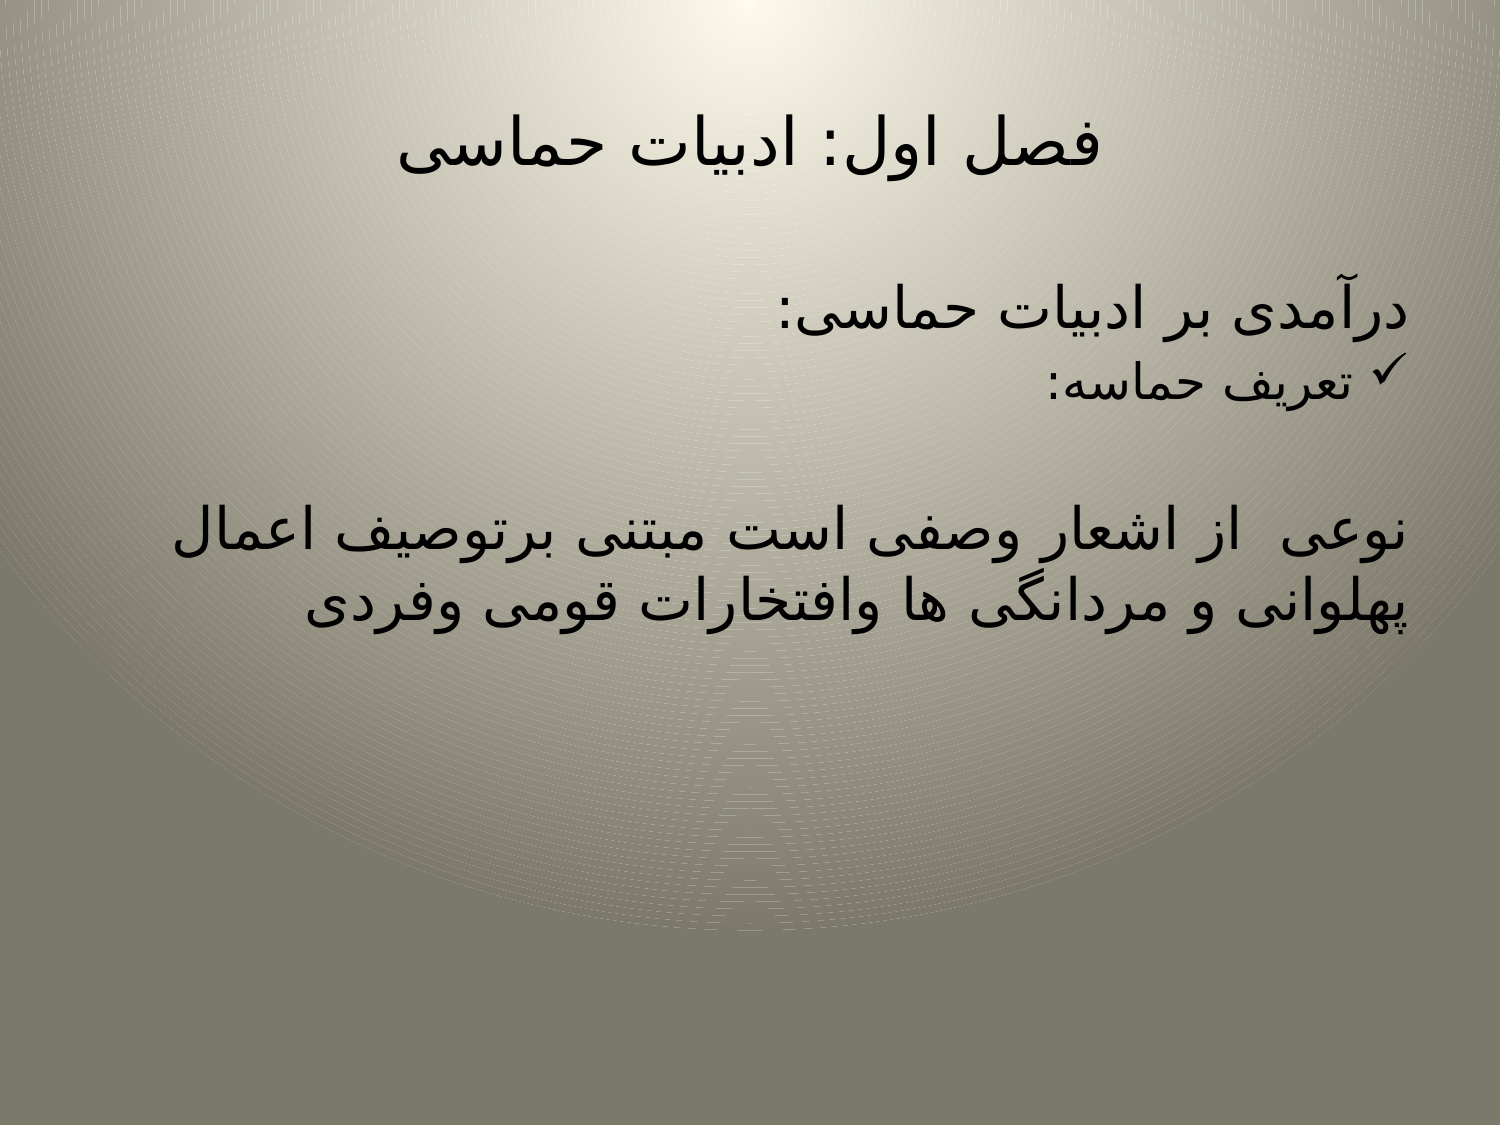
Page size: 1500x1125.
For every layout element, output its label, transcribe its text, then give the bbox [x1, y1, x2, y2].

title فصل اول: ادبیات حماسی [75, 45, 1425, 233]
list درآمدی بر ادبیات حماسی: تعریف حماسه: نوعی از اشعار وصفی است مبتنی برتوصیف اعمال پهلوانی و مردانگی ها وافتخارات قومی وفردی [75, 262, 1425, 1005]
